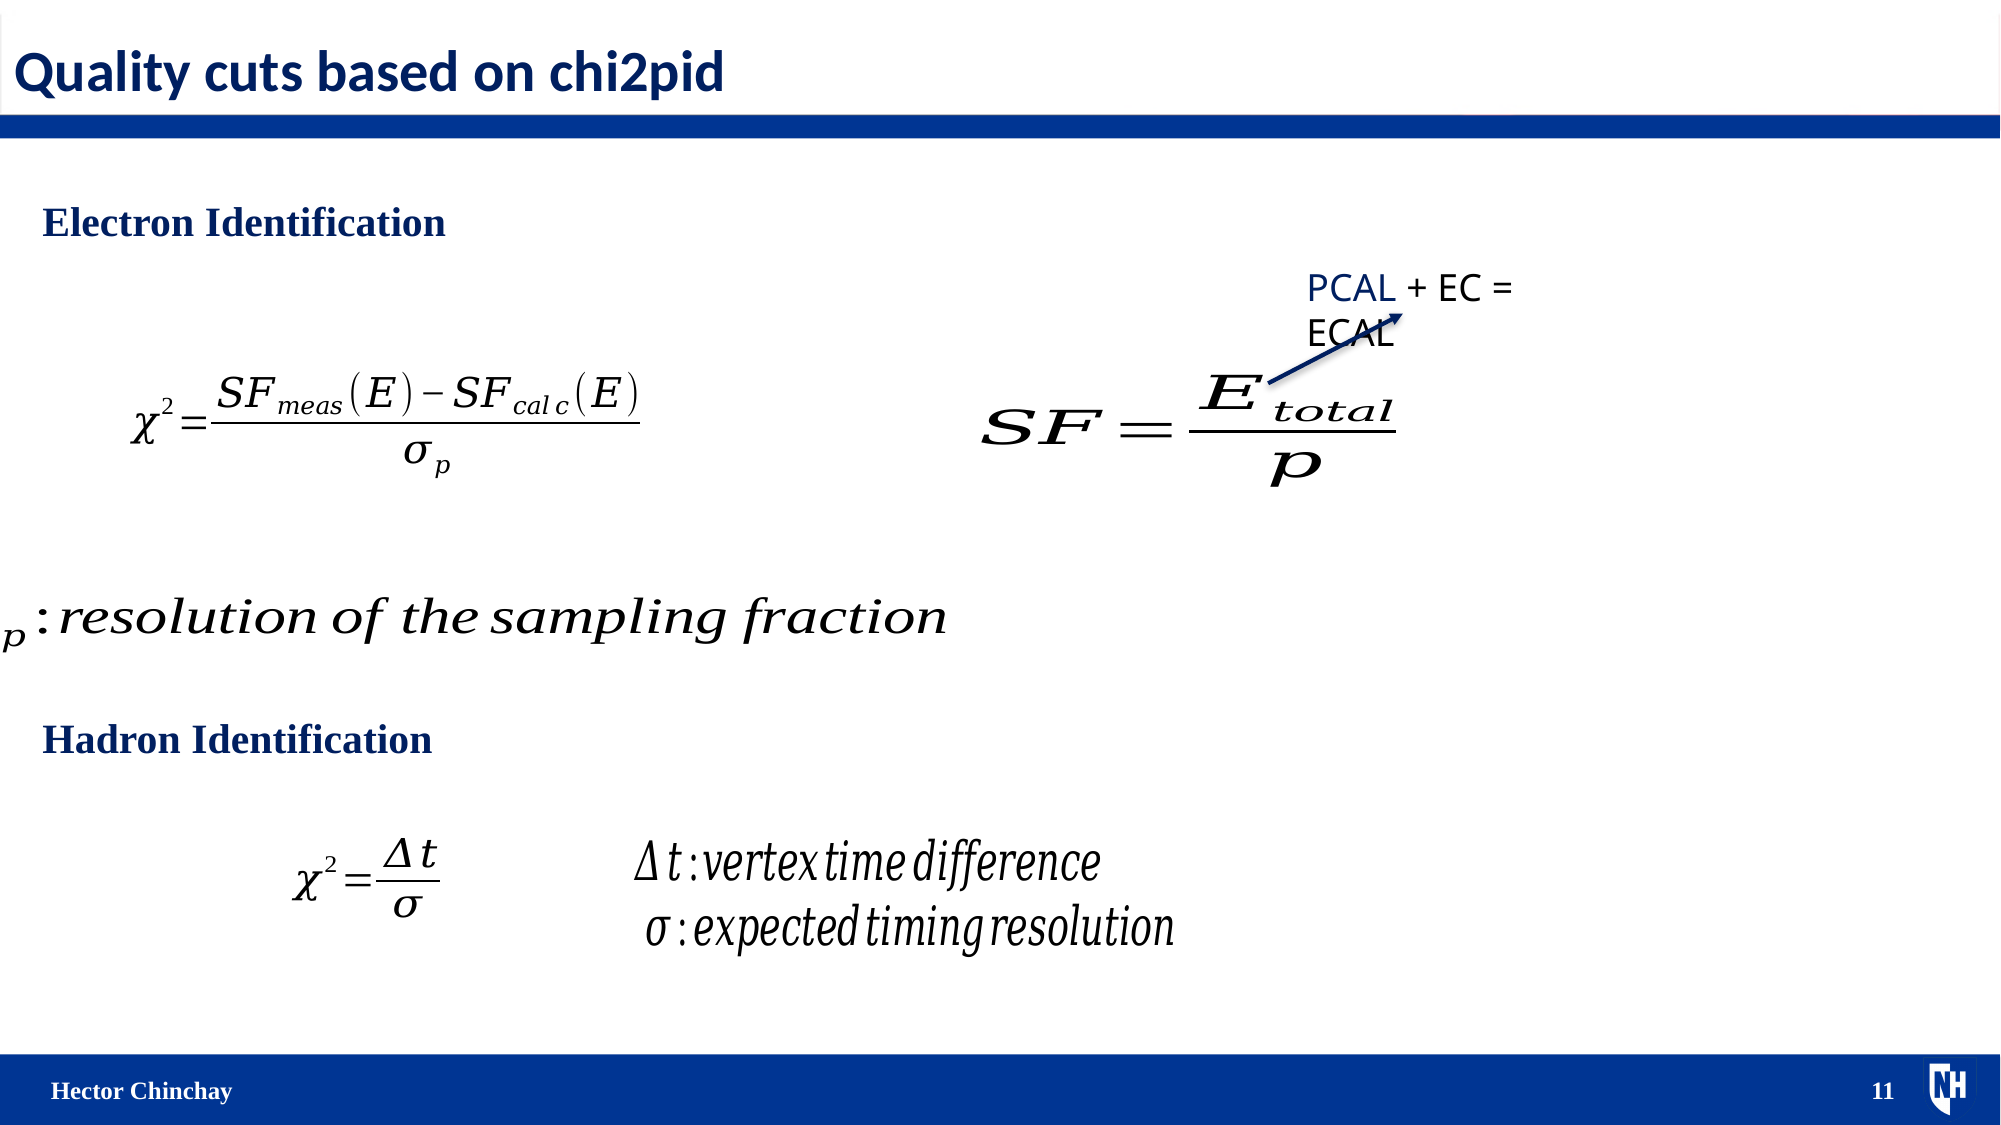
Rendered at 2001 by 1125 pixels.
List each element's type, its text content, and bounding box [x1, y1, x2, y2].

text_box Hadron Identification [27, 704, 576, 769]
text_box PCAL + EC = ECAL [1291, 256, 1611, 362]
text_box Quality cuts based on chi2pid [0, 26, 883, 151]
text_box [1267, 313, 1404, 384]
text_box Electron Identification [27, 186, 868, 252]
picture [0, 0, 2001, 1125]
slide_number 11 [1460, 1059, 1910, 1120]
